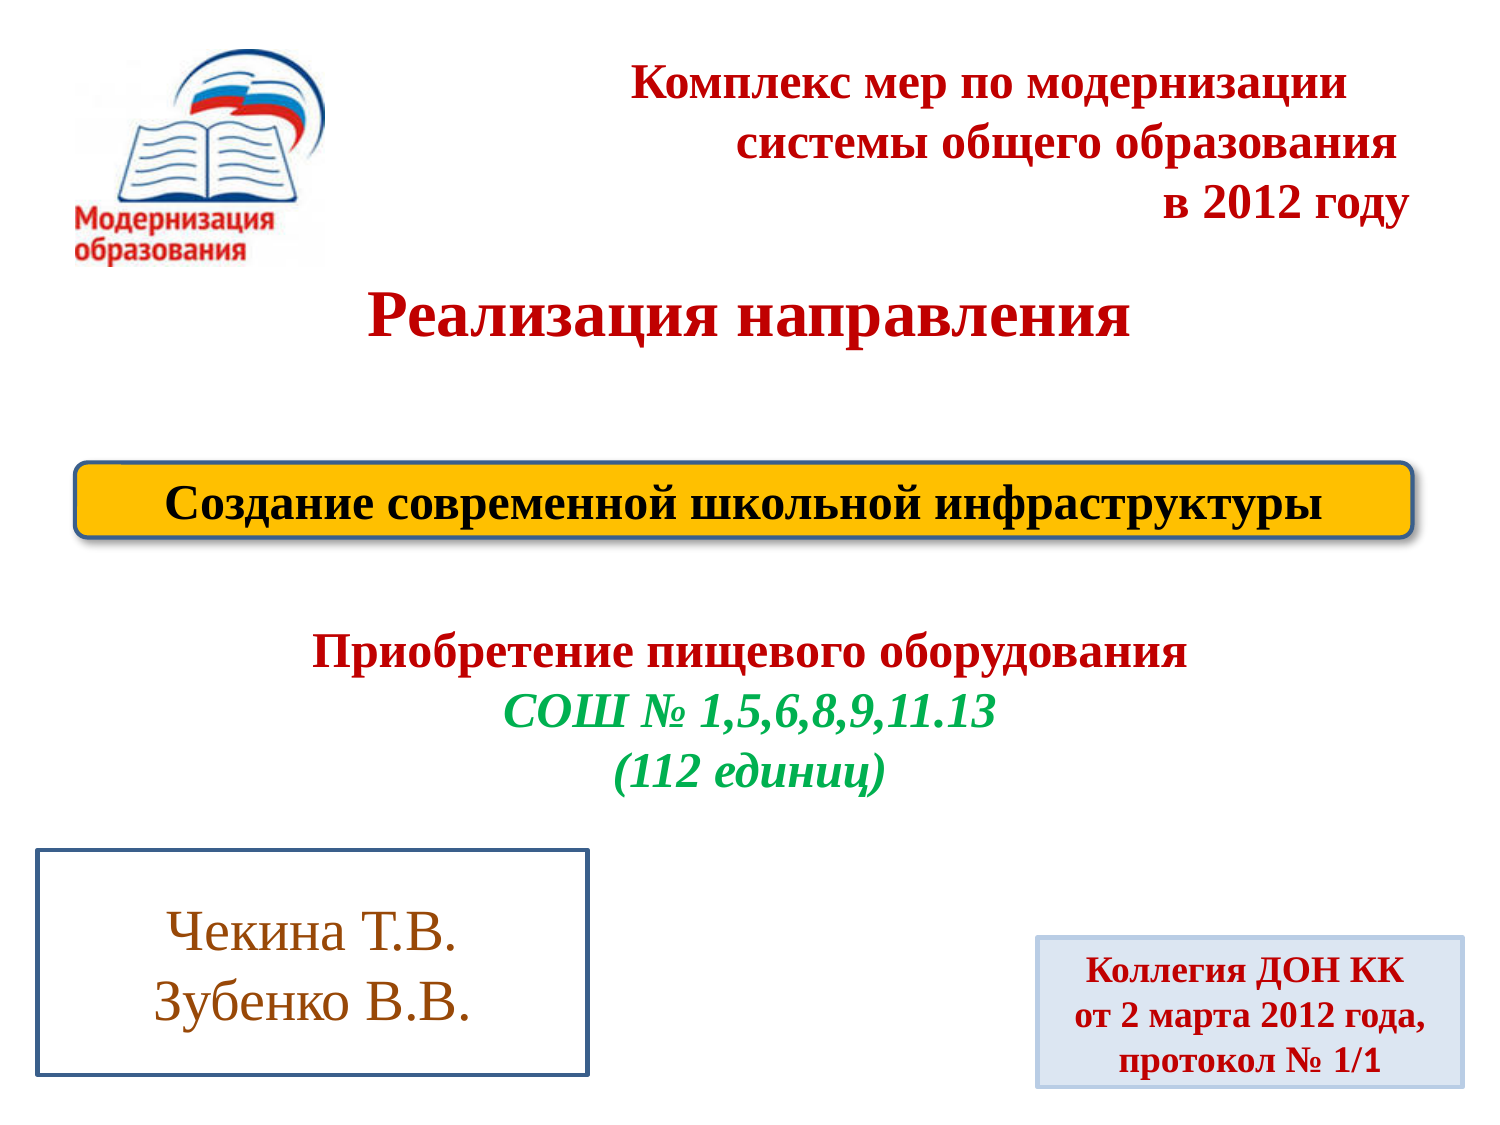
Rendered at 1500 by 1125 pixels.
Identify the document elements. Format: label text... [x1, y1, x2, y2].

title Комплекс мер по модернизации системы общего образования в 2012 году [75, 45, 1425, 233]
text_box Коллегия ДОН КК от 2 марта 2012 года, протокол № 1/1 [1035, 935, 1465, 1089]
slide_number 7 [1074, 1042, 1425, 1103]
picture [74, 49, 326, 267]
text_box Чекина Т.В. Зубенко В.В. [35, 848, 590, 1077]
list Реализация направления Приобретение пищевого оборудования СОШ № 1,5,6,8,9,11.13 (112 единиц) [75, 532, 1425, 1005]
list Реализация направления Приобретение пищевого оборудования СОШ № 1,5,6,8,9,11.13 (112 единиц) [75, 262, 1425, 477]
text_box Создание современной школьной инфраструктуры [72, 460, 1415, 540]
